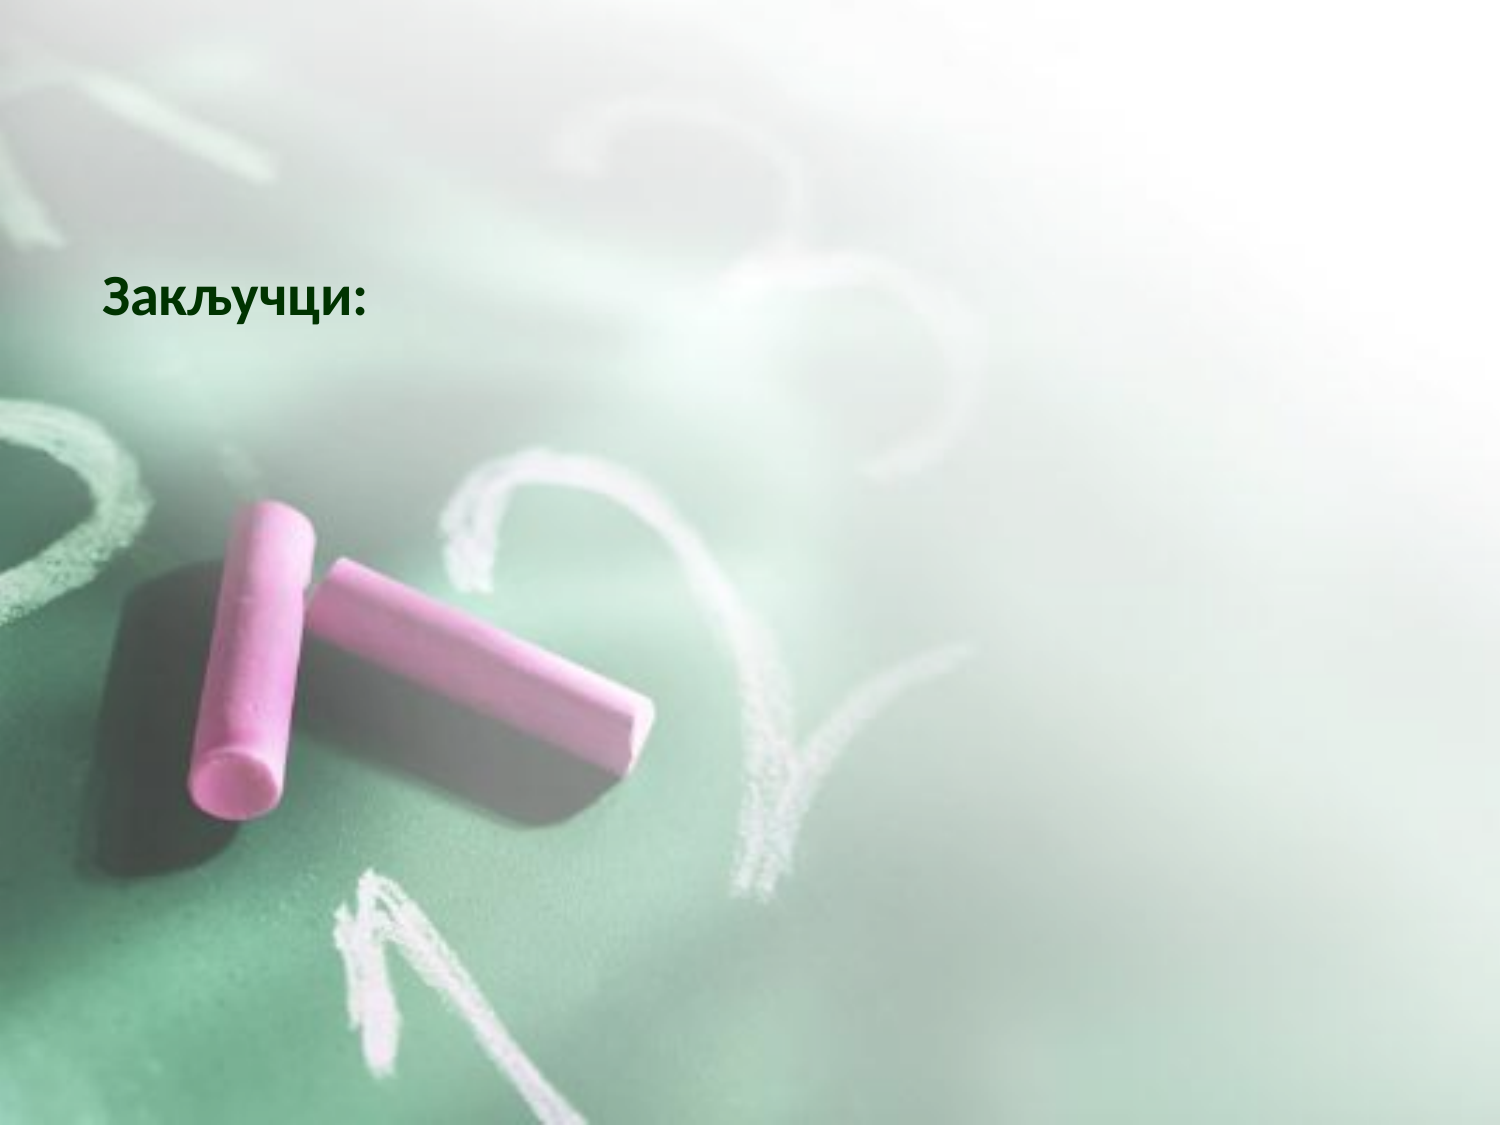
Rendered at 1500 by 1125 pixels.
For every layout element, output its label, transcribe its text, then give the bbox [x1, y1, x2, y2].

table_cell 9. [0, 0, 1500, 1125]
text_box Закључци: [87, 249, 1250, 335]
